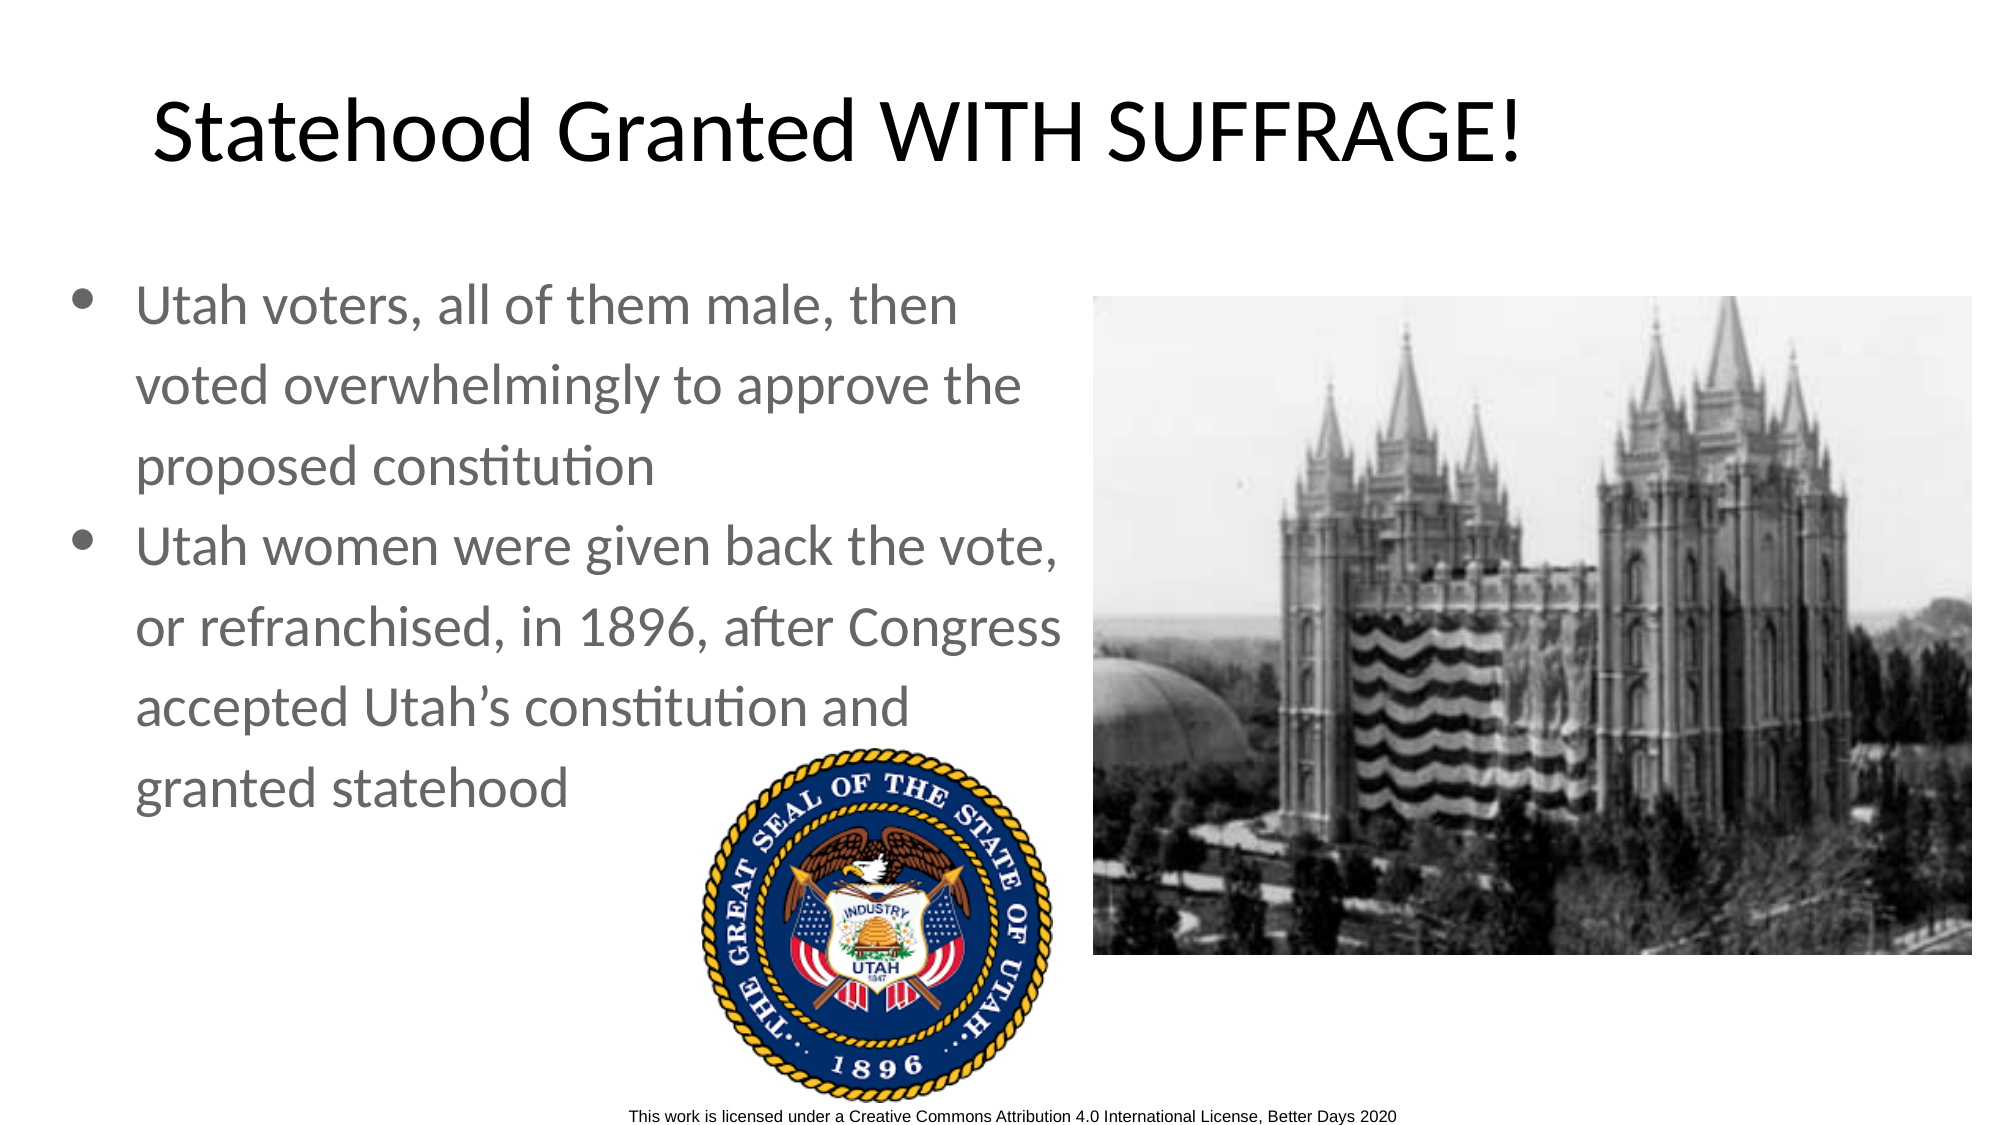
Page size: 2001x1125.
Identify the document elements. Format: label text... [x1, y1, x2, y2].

picture [700, 748, 1054, 1103]
list Utah voters, all of them male, then voted overwhelmingly to approve the proposed constitution Utah women were given back the vote, or refranchised, in 1896, after Congress accepted Utah’s constitution and granted statehood [44, 240, 1095, 955]
picture [1093, 295, 1973, 955]
title Statehood Granted WITH SUFFRAGE! [137, 23, 1863, 241]
